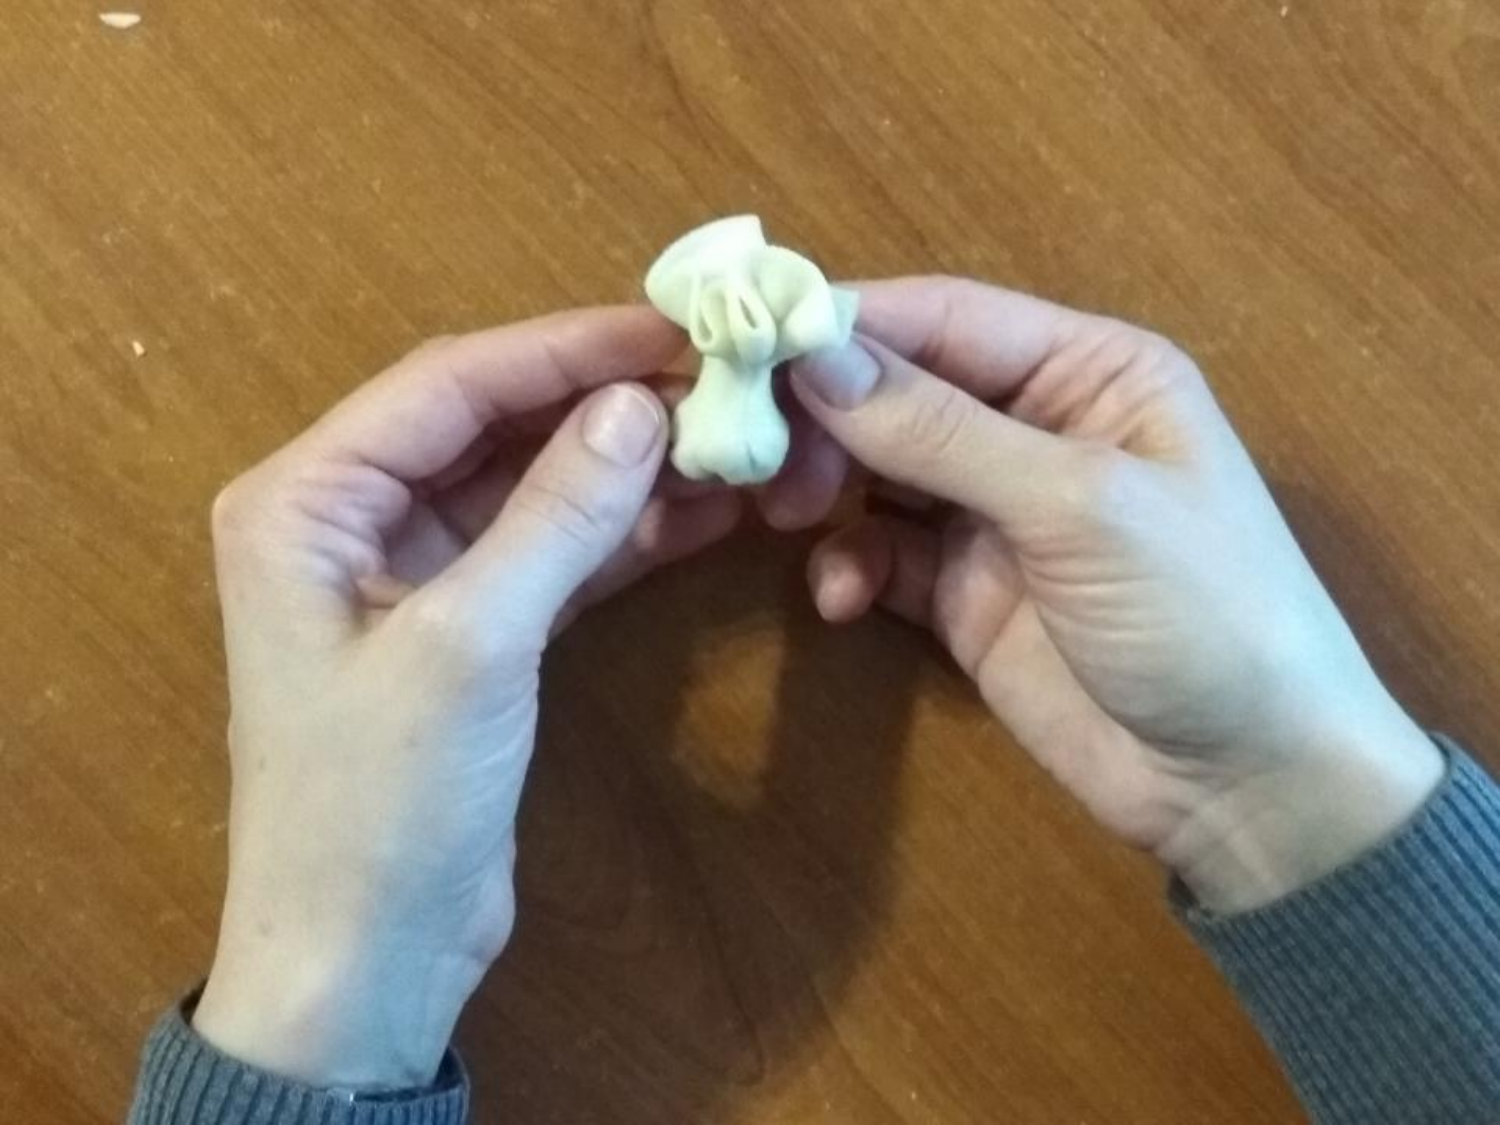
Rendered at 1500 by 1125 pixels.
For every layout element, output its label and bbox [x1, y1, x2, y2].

list [0, 0, 1500, 1125]
